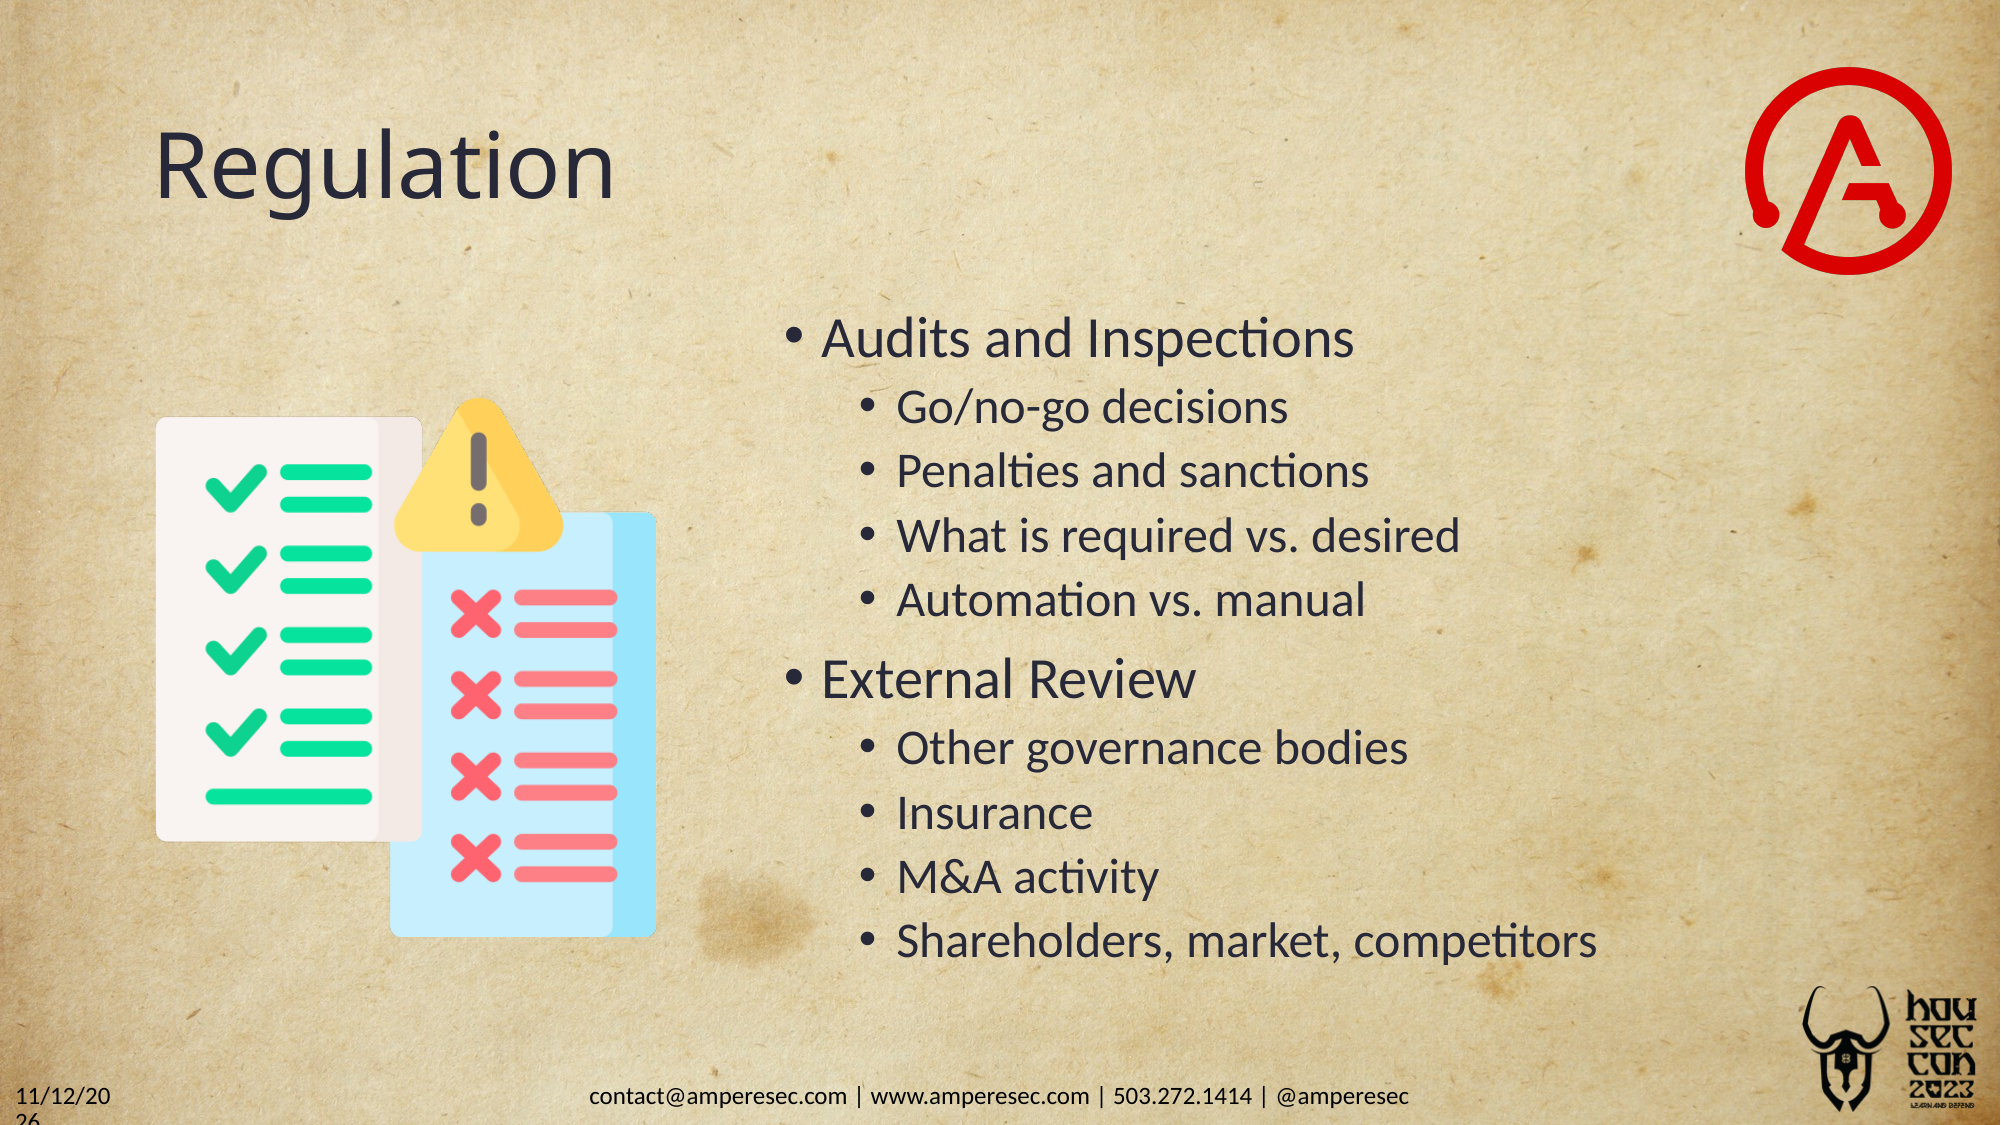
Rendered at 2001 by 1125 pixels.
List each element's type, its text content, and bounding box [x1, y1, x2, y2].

footer contact@amperesec.com | www.amperesec.com | 503.272.1414 | @amperesec [137, 1065, 1863, 1125]
list Audits and Inspections Go/no-go decisions Penalties and sanctions What is required vs. desired Automation vs. manual External Review Other governance bodies Insurance M&A activity Shareholders, market, competitors [768, 299, 1863, 1036]
picture [0, 0, 2000, 1125]
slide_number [0, 1065, 137, 1125]
title Regulation [137, 59, 1863, 278]
